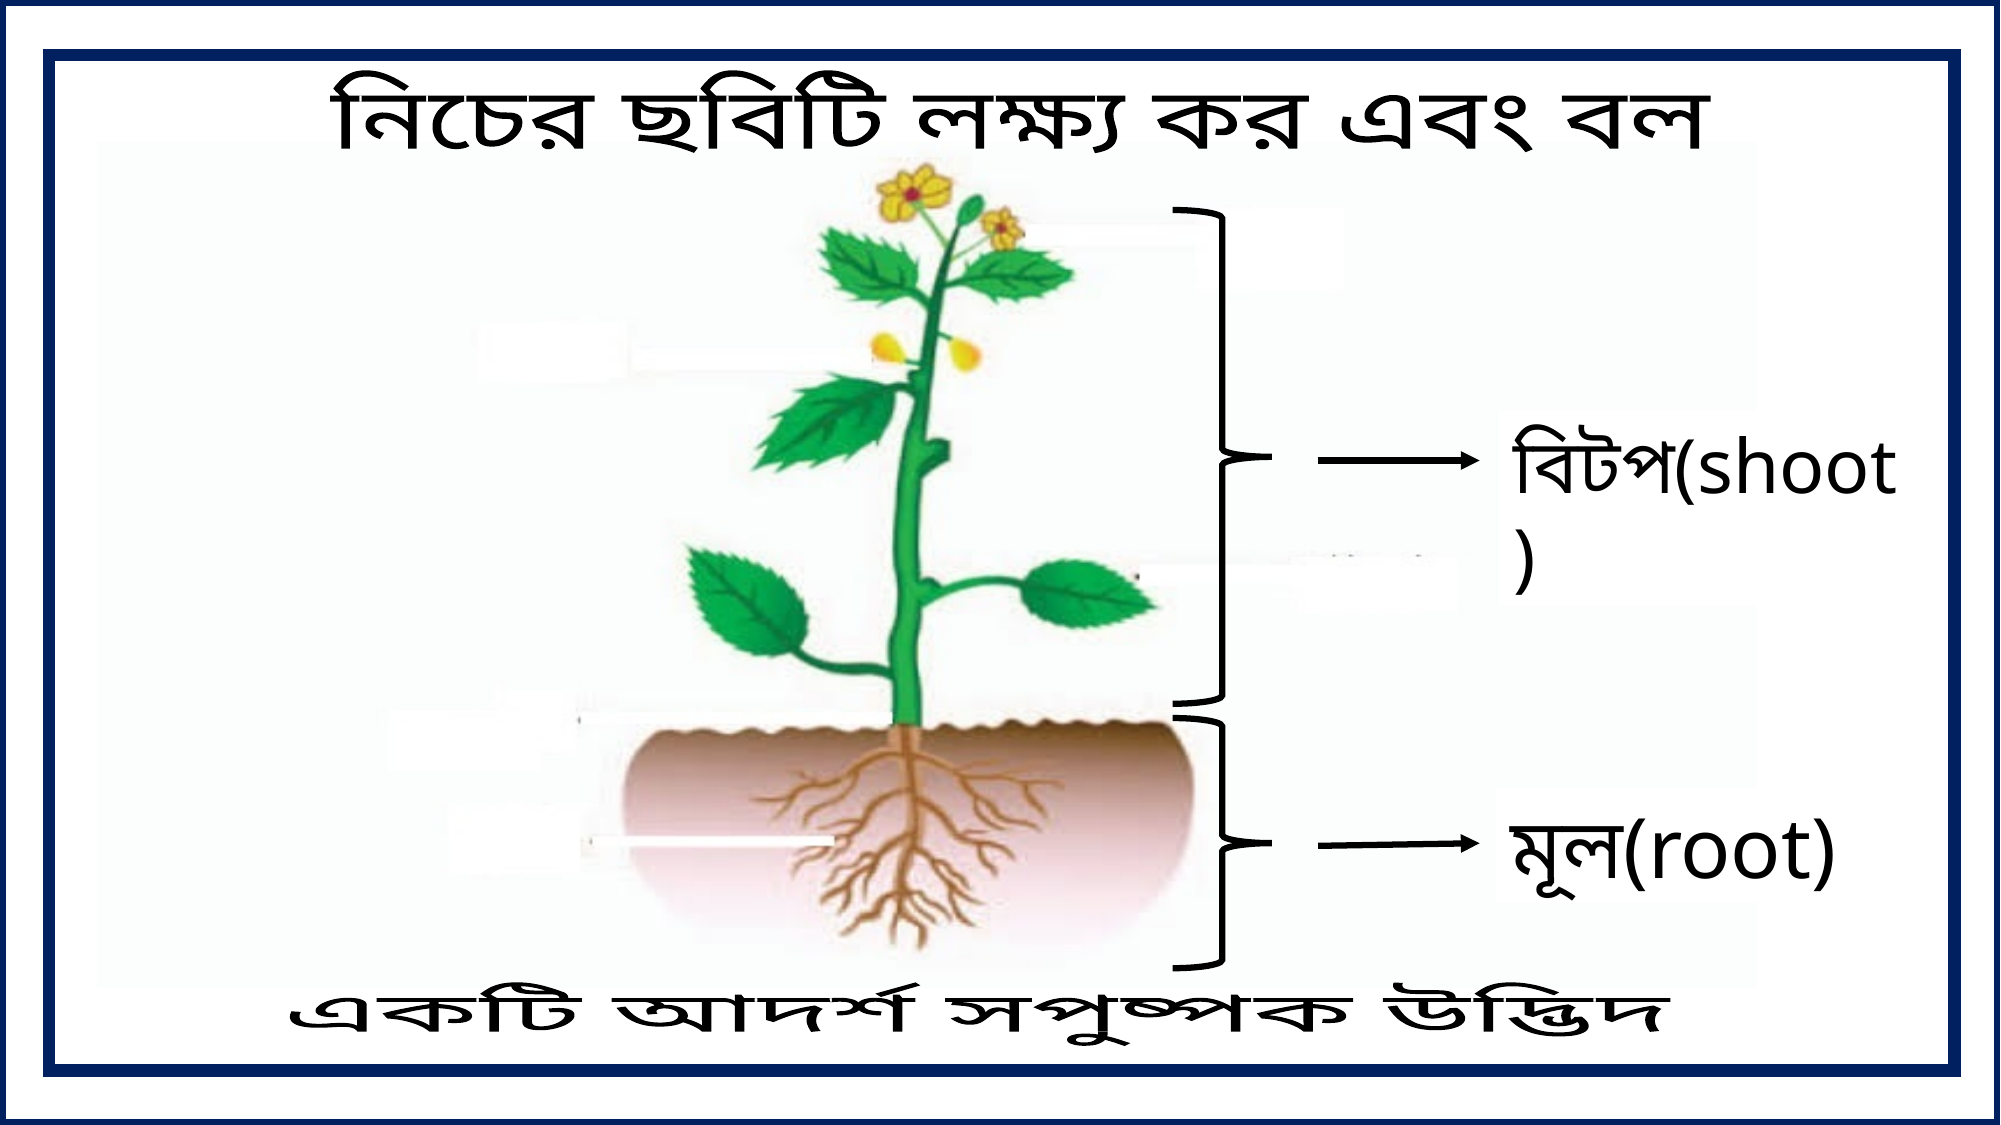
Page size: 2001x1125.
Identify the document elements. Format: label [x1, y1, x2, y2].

text_box [0, 0, 2000, 1125]
